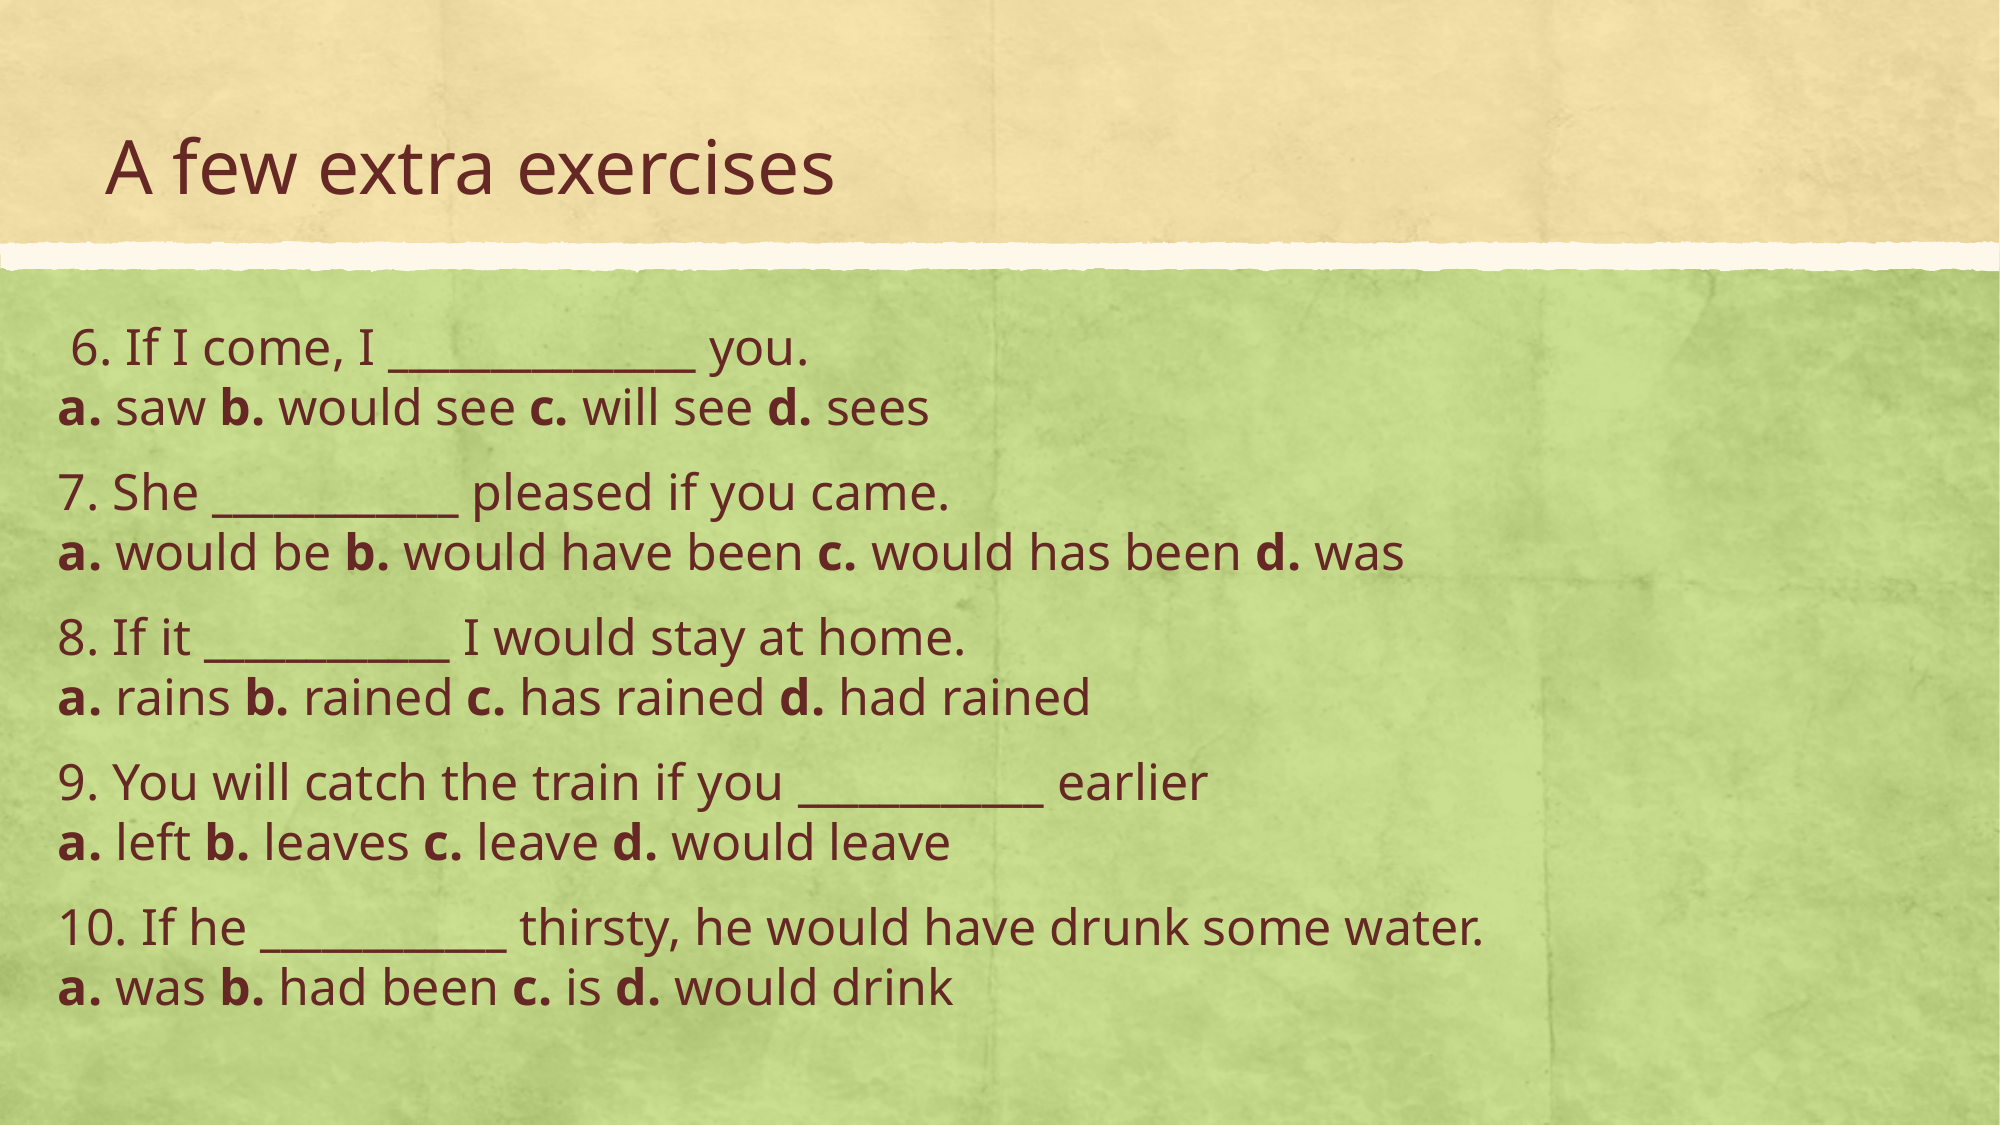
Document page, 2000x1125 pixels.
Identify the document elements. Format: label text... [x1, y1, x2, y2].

title A few extra exercises [90, 30, 1591, 219]
list 6. If I come, I _______________ you. a. saw b. would see c. will see d. sees 7. She ____________ pleased if you came. a. would be b. would have been c. would has been d. was 8. If it ____________ I would stay at home. a. rains b. rained c. has rained d. had rained 9. You will catch the train if you ____________ earlier a. left b. leaves c. leave d. would leave 10. If he ____________ thirsty, he would have drunk some water. a. was b. had been c. is d. would drink [42, 308, 1981, 1124]
